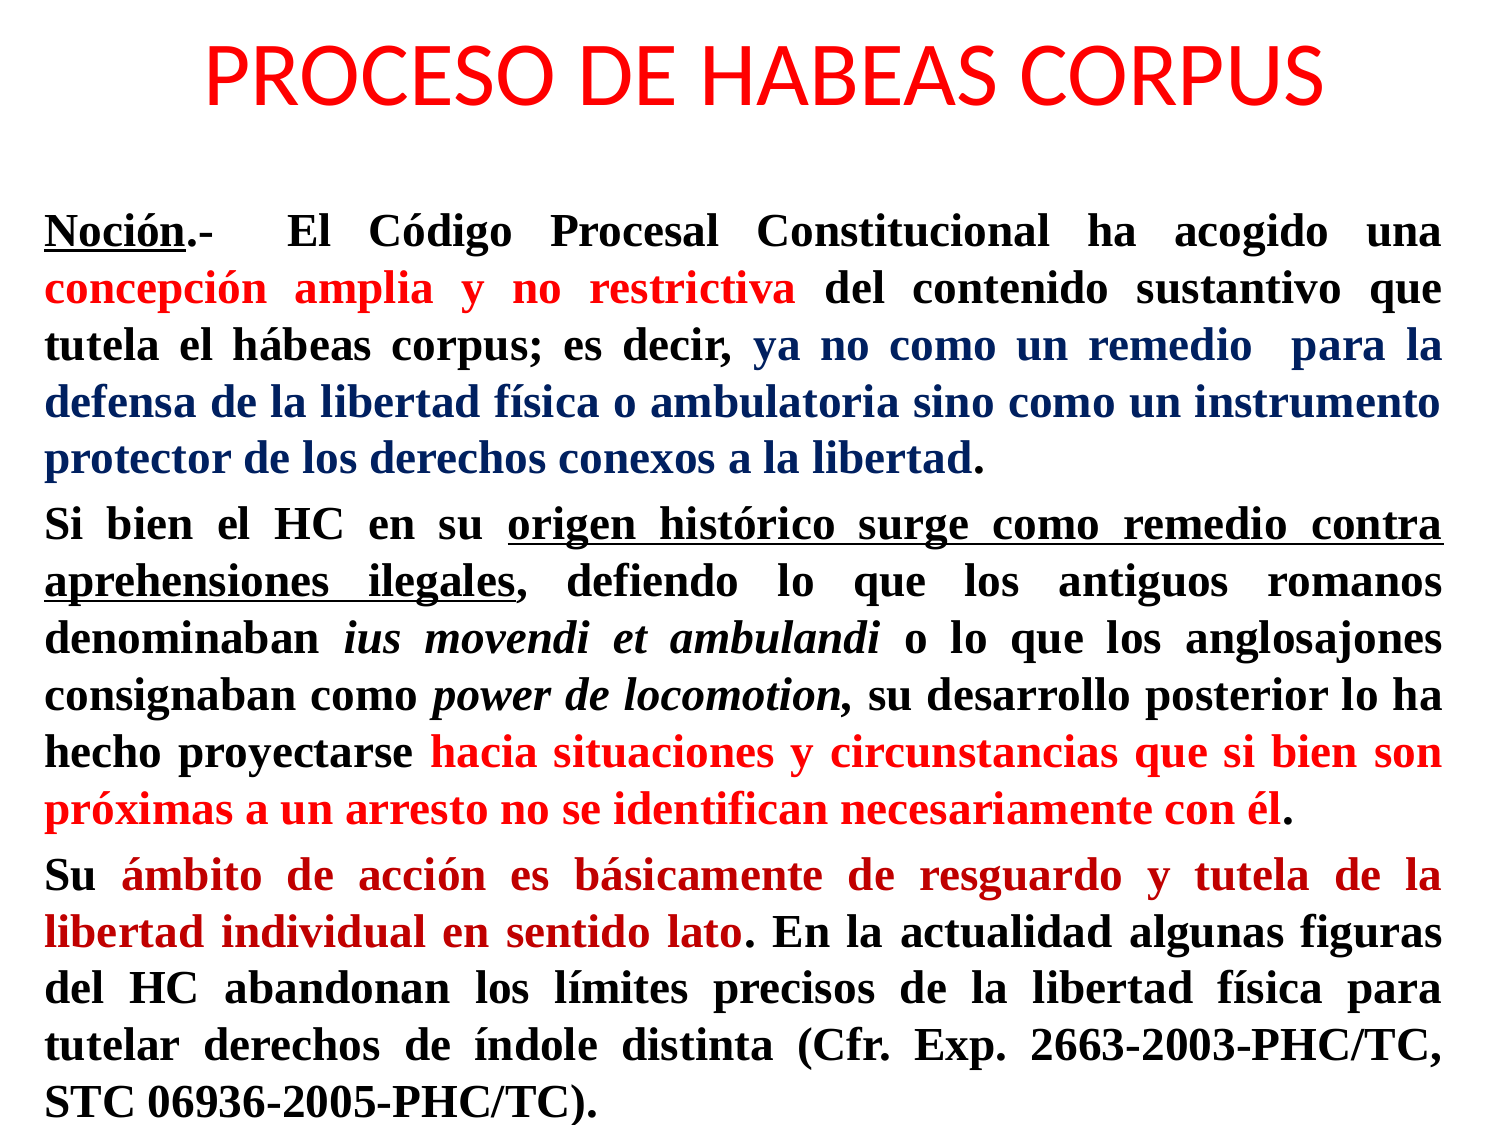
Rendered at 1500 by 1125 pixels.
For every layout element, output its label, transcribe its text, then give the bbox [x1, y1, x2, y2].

subtitle Noción.- El Código Procesal Constitucional ha acogido una concepción amplia y no restrictiva del contenido sustantivo que tutela el hábeas corpus; es decir, ya no como un remedio para la defensa de la libertad física o ambulatoria sino como un instrumento protector de los derechos conexos a la libertad. Si bien el HC en su origen histórico surge como remedio contra aprehensiones ilegales, defiendo lo que los antiguos romanos denominaban ius movendi et ambulandi o lo que los anglosajones consignaban como power de locomotion, su desarrollo posterior lo ha hecho proyectarse hacia situaciones y circunstancias que si bien son próximas a un arresto no se identifican necesariamente con él. Su ámbito de acción es básicamente de resguardo y tutela de la libertad individual en sentido lato. En la actualidad algunas figuras del HC abandonan los límites precisos de la libertad física para tutelar derechos de índole distinta (Cfr. Exp. 2663-2003-PHC/TC, STC 06936-2005-PHC/TC). [29, 125, 1459, 1125]
title PROCESO DE HABEAS CORPUS [0, 0, 1500, 138]
